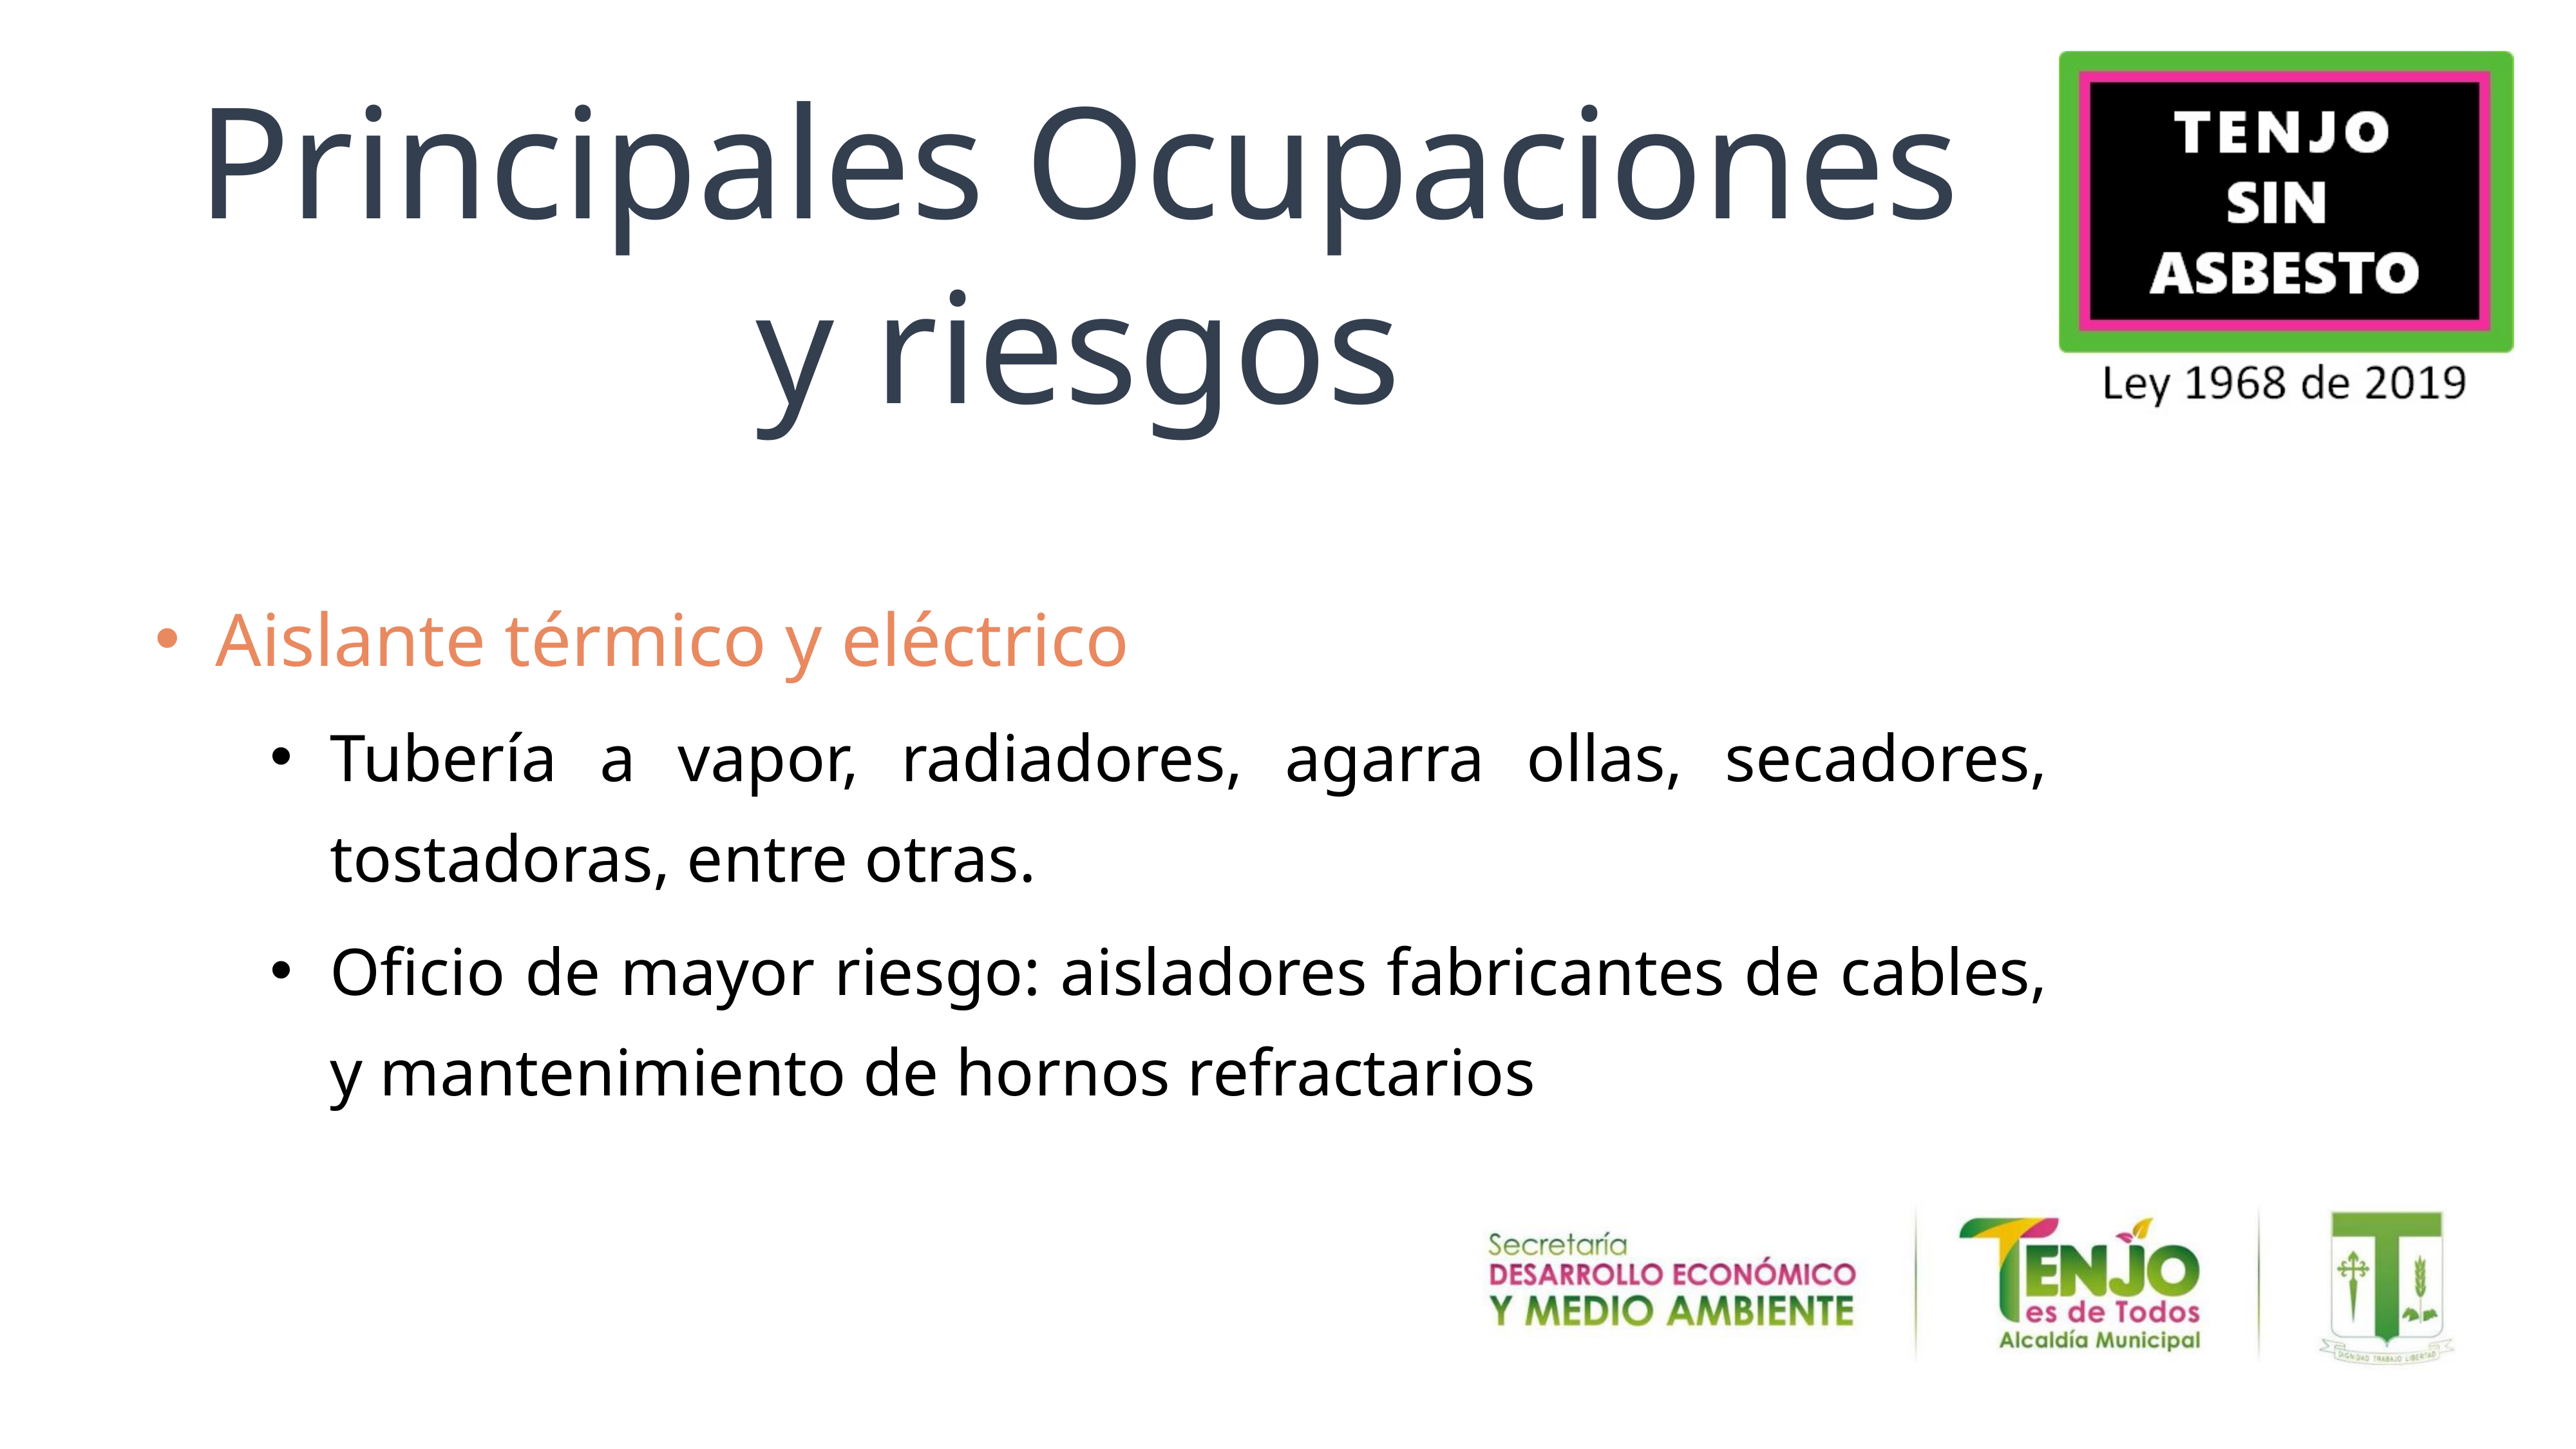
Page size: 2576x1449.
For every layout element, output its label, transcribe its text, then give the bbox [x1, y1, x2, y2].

text_box Aislante térmico y eléctrico Tubería a vapor, radiadores, agarra ollas, secadores, tostadoras, entre otras. Oficio de mayor riesgo: aisladores fabricantes de cables, y mantenimiento de hornos refractarios [145, 571, 2060, 1227]
picture [2059, 51, 2514, 443]
picture [1451, 1177, 2514, 1408]
text_box Principales Ocupaciones y riesgos [145, 59, 2011, 439]
